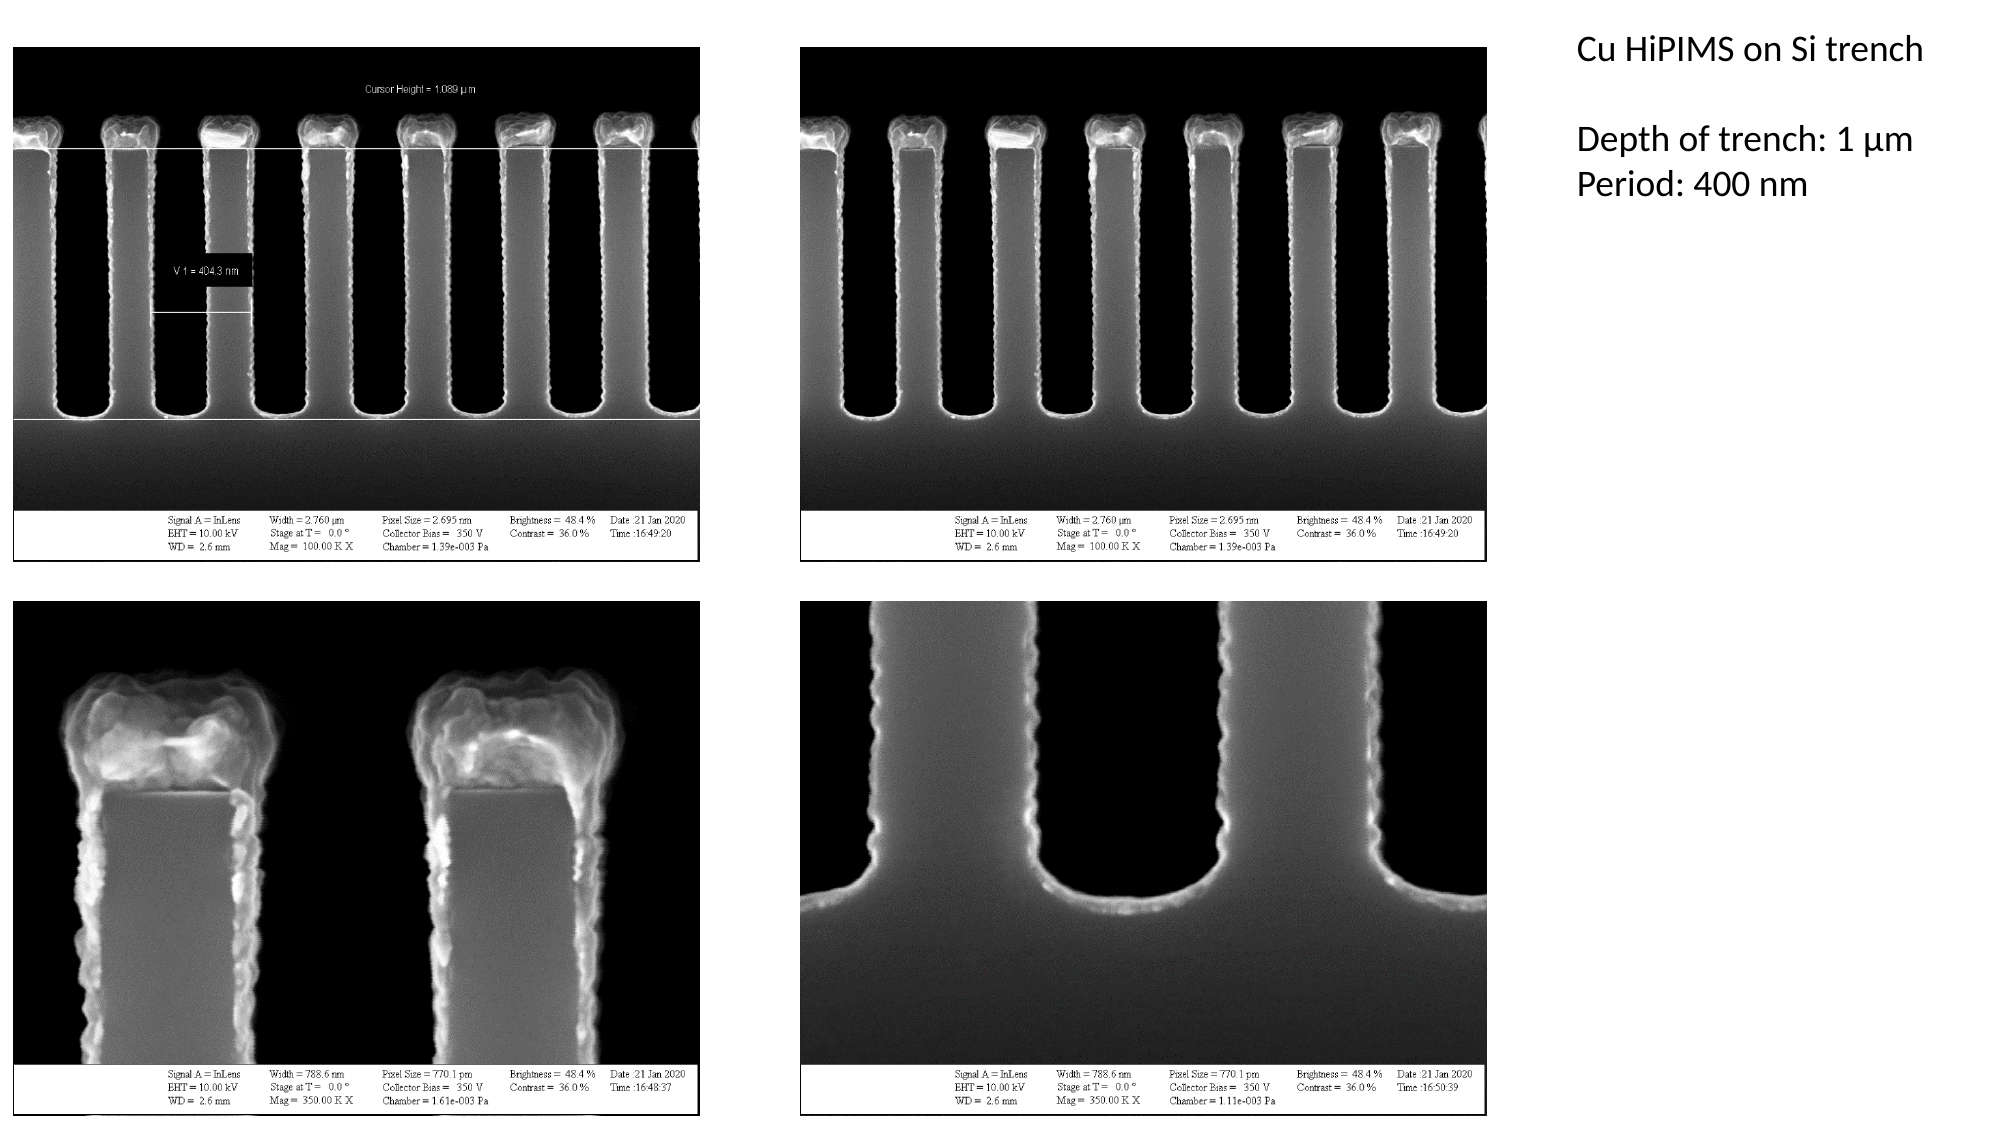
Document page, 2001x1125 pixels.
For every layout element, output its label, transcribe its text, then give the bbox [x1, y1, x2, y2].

picture [800, 47, 1487, 562]
picture [13, 601, 700, 1116]
picture [800, 601, 1487, 1116]
picture [13, 47, 700, 562]
text_box Cu HiPIMS on Si trench Depth of trench: 1 µm Period: 400 nm [1562, 17, 1940, 212]
